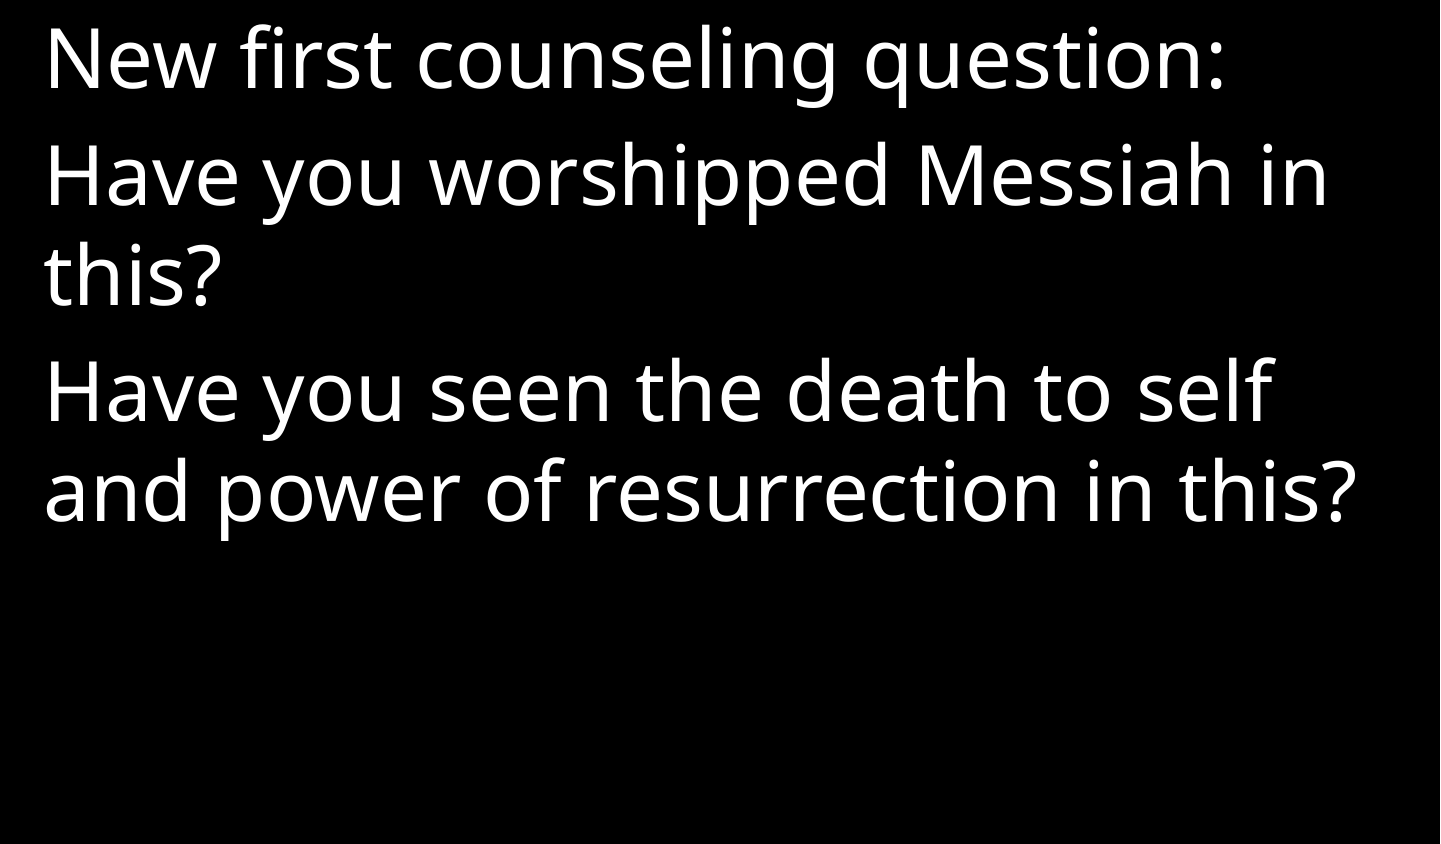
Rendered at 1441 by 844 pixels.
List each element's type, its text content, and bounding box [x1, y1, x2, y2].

subtitle New first counseling question: Have you worshipped Messiah in this? Have you seen the death to self and power of resurrection in this? [32, 0, 1408, 844]
